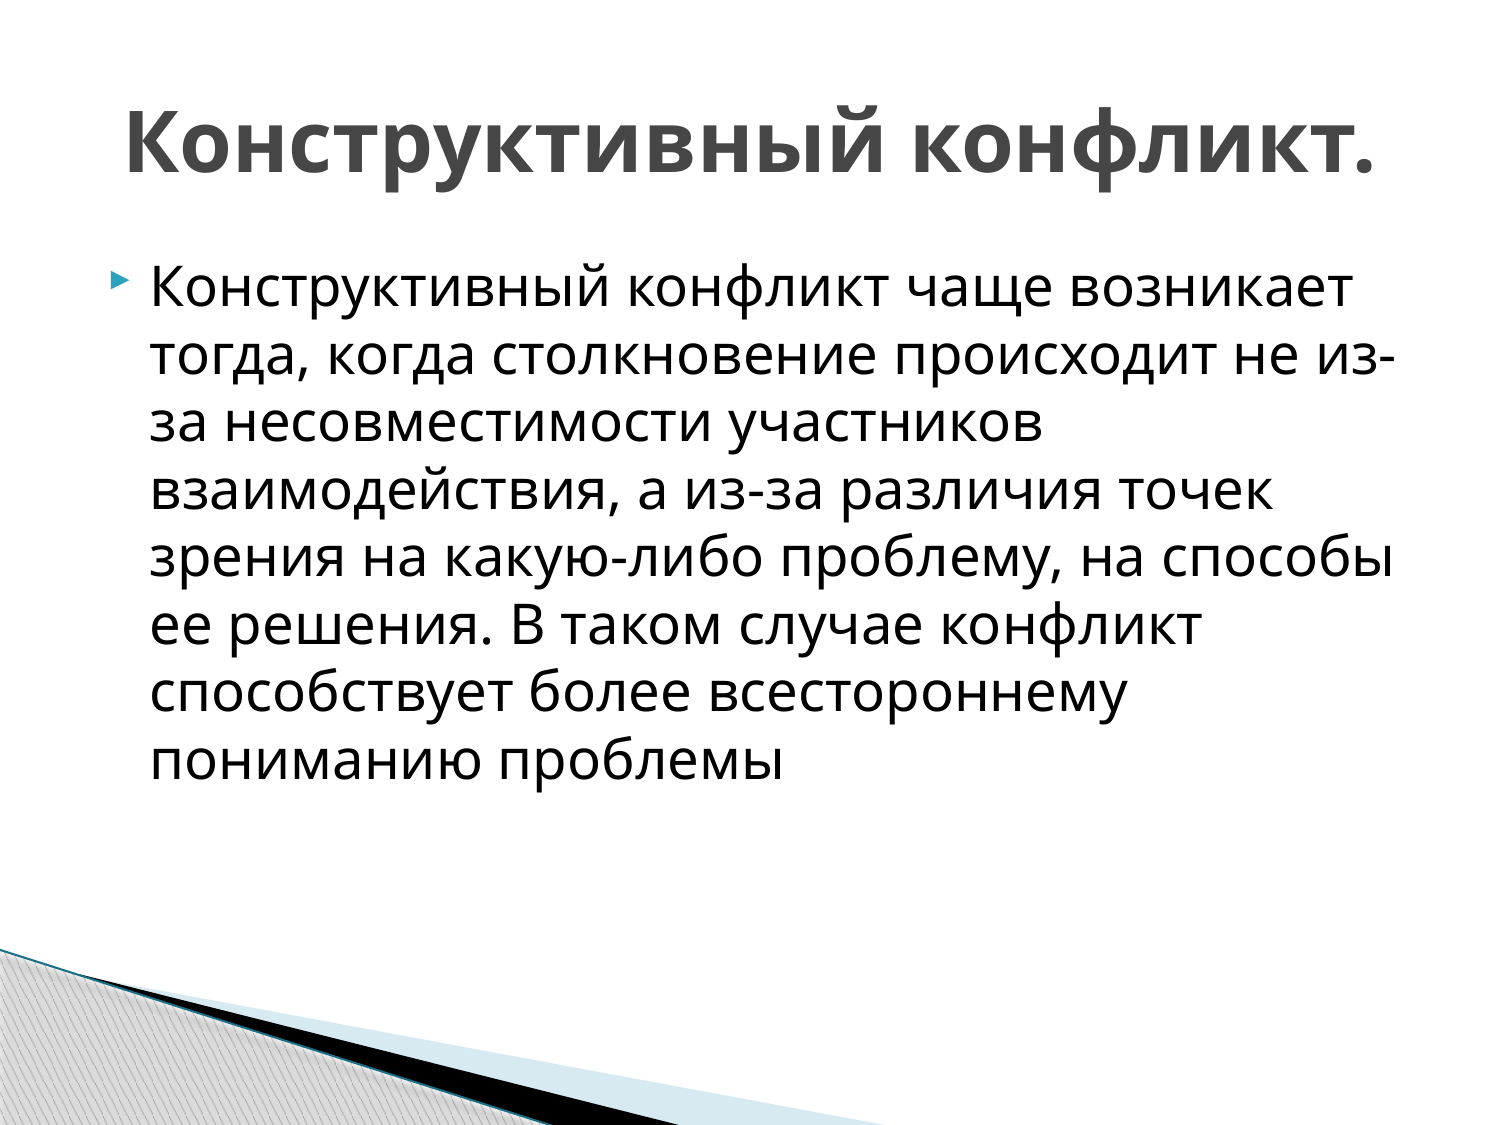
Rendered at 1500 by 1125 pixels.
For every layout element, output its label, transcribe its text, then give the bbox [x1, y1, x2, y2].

title Конструктивный конфликт. [75, 45, 1425, 233]
list Конструктивный конфликт чаще возникает тогда, когда столкновение происходит не из-за несовместимости участников взаимодействия, а из-за различия точек зрения на какую-либо проблему, на способы ее решения. В таком случае конфликт способствует более всестороннему пониманию проблемы [75, 243, 1425, 986]
